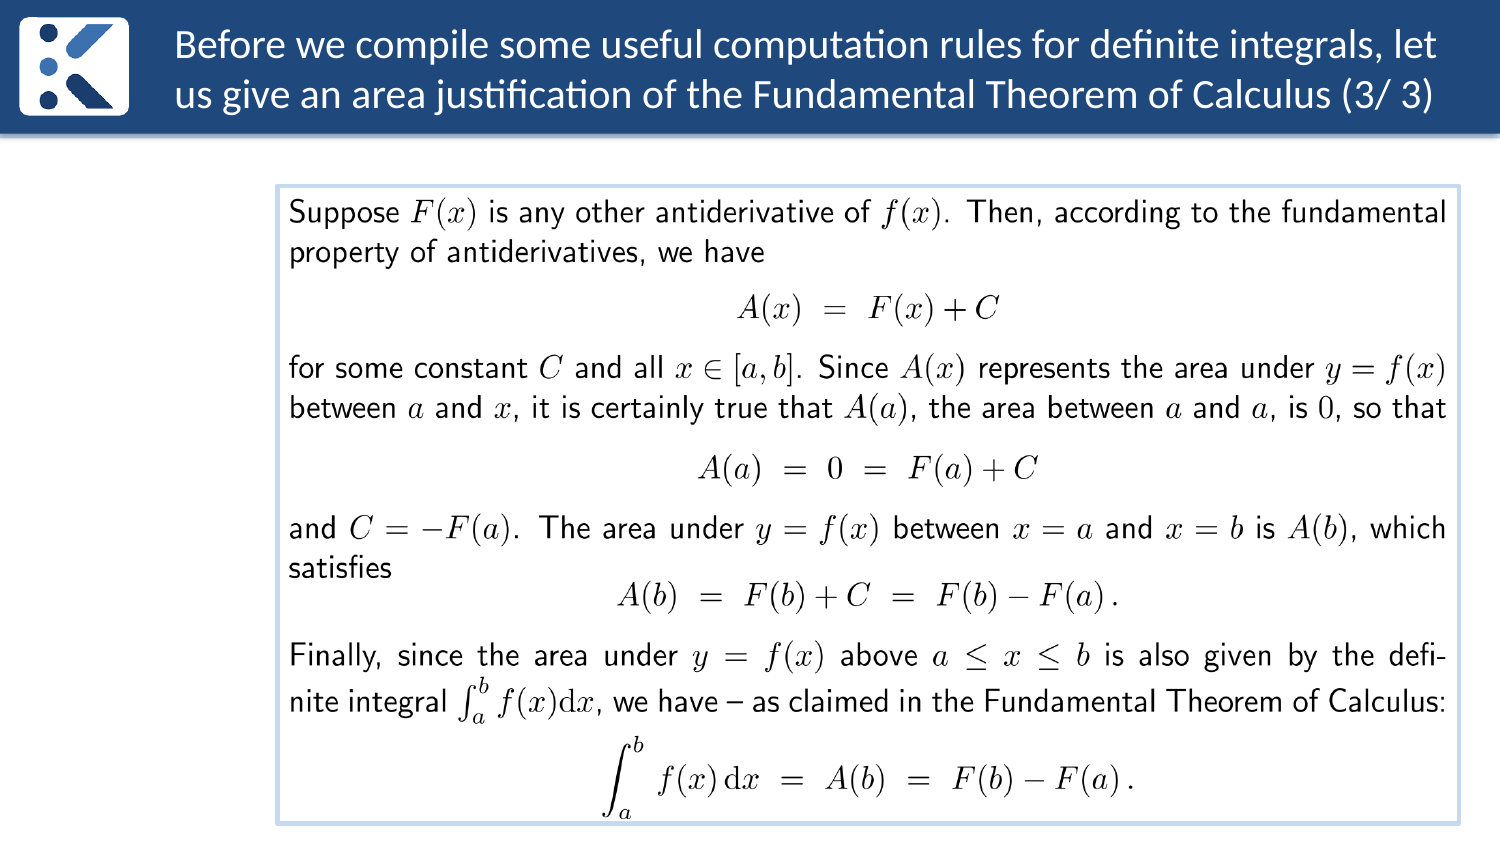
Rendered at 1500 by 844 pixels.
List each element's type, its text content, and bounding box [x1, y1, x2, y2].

picture [289, 197, 1447, 819]
picture [27, 18, 122, 115]
title Before we compile some useful computation rules for definite integrals, let us give an area justification of the Fundamental Theorem of Calculus (3/ 3) [159, 8, 1483, 126]
text_box [275, 184, 1461, 826]
